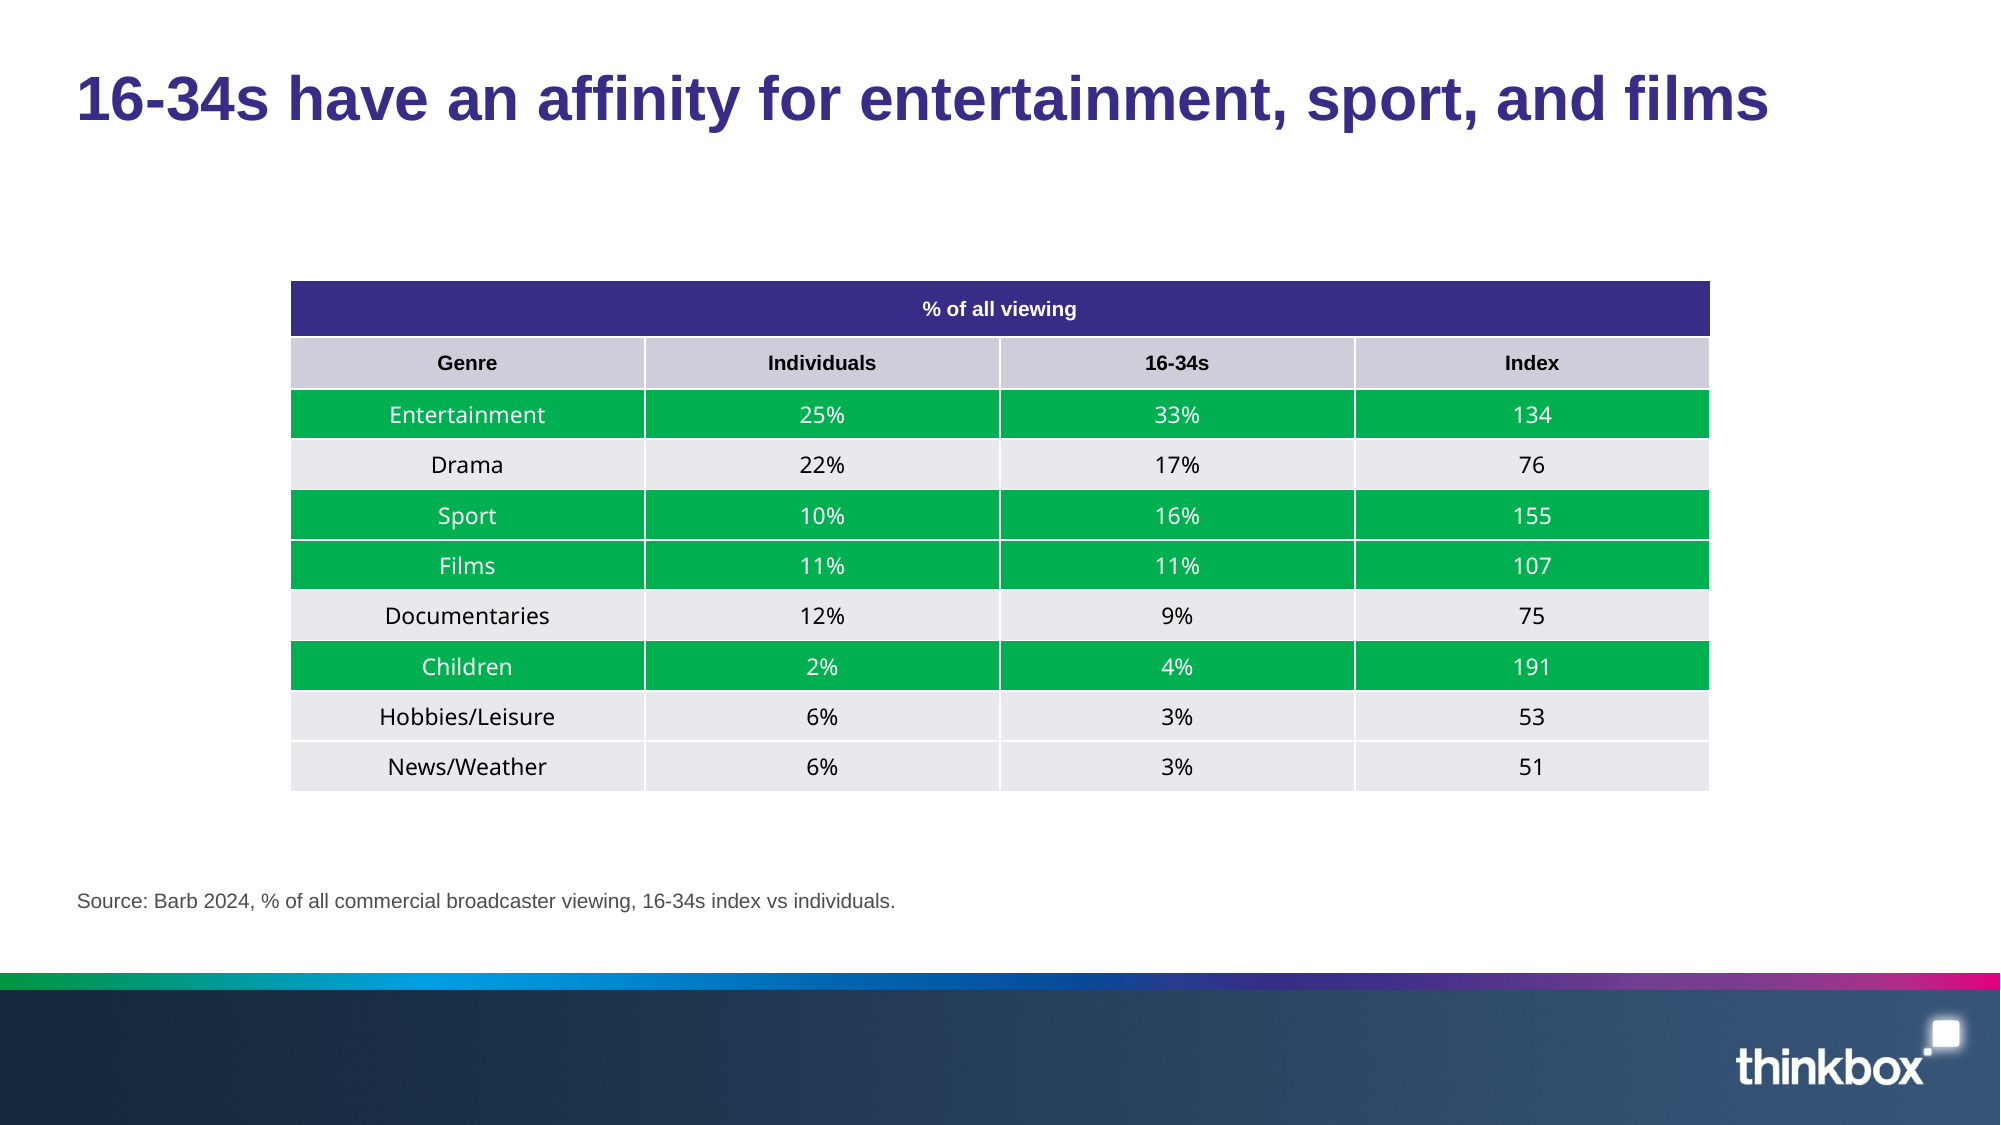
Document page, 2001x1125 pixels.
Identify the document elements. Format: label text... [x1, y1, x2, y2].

table_cell Sport [291, 490, 644, 539]
table_cell 10% [646, 490, 999, 539]
table_cell 17% [1001, 440, 1354, 489]
table_cell Films [291, 541, 644, 589]
table_cell Genre [291, 338, 644, 388]
table_cell 51 [1356, 742, 1709, 791]
table_cell 33% [1001, 390, 1354, 438]
table_cell 75 [1356, 591, 1709, 640]
table_cell 3% [1001, 742, 1354, 791]
table_cell Hobbies/Leisure [291, 692, 644, 740]
table_cell 9% [1001, 591, 1354, 640]
table_cell Index [1356, 338, 1709, 388]
table_cell 4% [1001, 641, 1354, 690]
table_cell 3% [1001, 692, 1354, 740]
table_cell 155 [1356, 490, 1709, 539]
table_cell 11% [1001, 541, 1354, 589]
table_header % of all viewing [291, 281, 1710, 336]
table_cell 107 [1356, 541, 1709, 589]
table_cell 16-34s [1001, 338, 1354, 388]
picture [0, 973, 2000, 1125]
table_cell Entertainment [291, 390, 644, 438]
table_cell 25% [646, 390, 999, 438]
table_cell Documentaries [291, 591, 644, 640]
table_cell 11% [646, 541, 999, 589]
table_cell News/Weather [291, 742, 644, 791]
table_cell 12% [646, 591, 999, 640]
table_cell 16% [1001, 490, 1354, 539]
table_cell Children [291, 641, 644, 690]
table_cell 76 [1356, 440, 1709, 489]
table_cell 6% [646, 742, 999, 791]
list Source: Barb 2024, % of all commercial broadcaster viewing, 16-34s index vs individuals. [61, 880, 1922, 931]
table_cell 134 [1356, 390, 1709, 438]
title 16-34s have an affinity for entertainment, sport, and films [60, 59, 1922, 227]
table_cell 6% [646, 692, 999, 740]
table_cell 22% [646, 440, 999, 489]
table_cell 53 [1356, 692, 1709, 740]
table_cell 2% [646, 641, 999, 690]
table_cell 191 [1356, 641, 1709, 690]
table_cell Individuals [646, 338, 999, 388]
table_cell Drama [291, 440, 644, 489]
